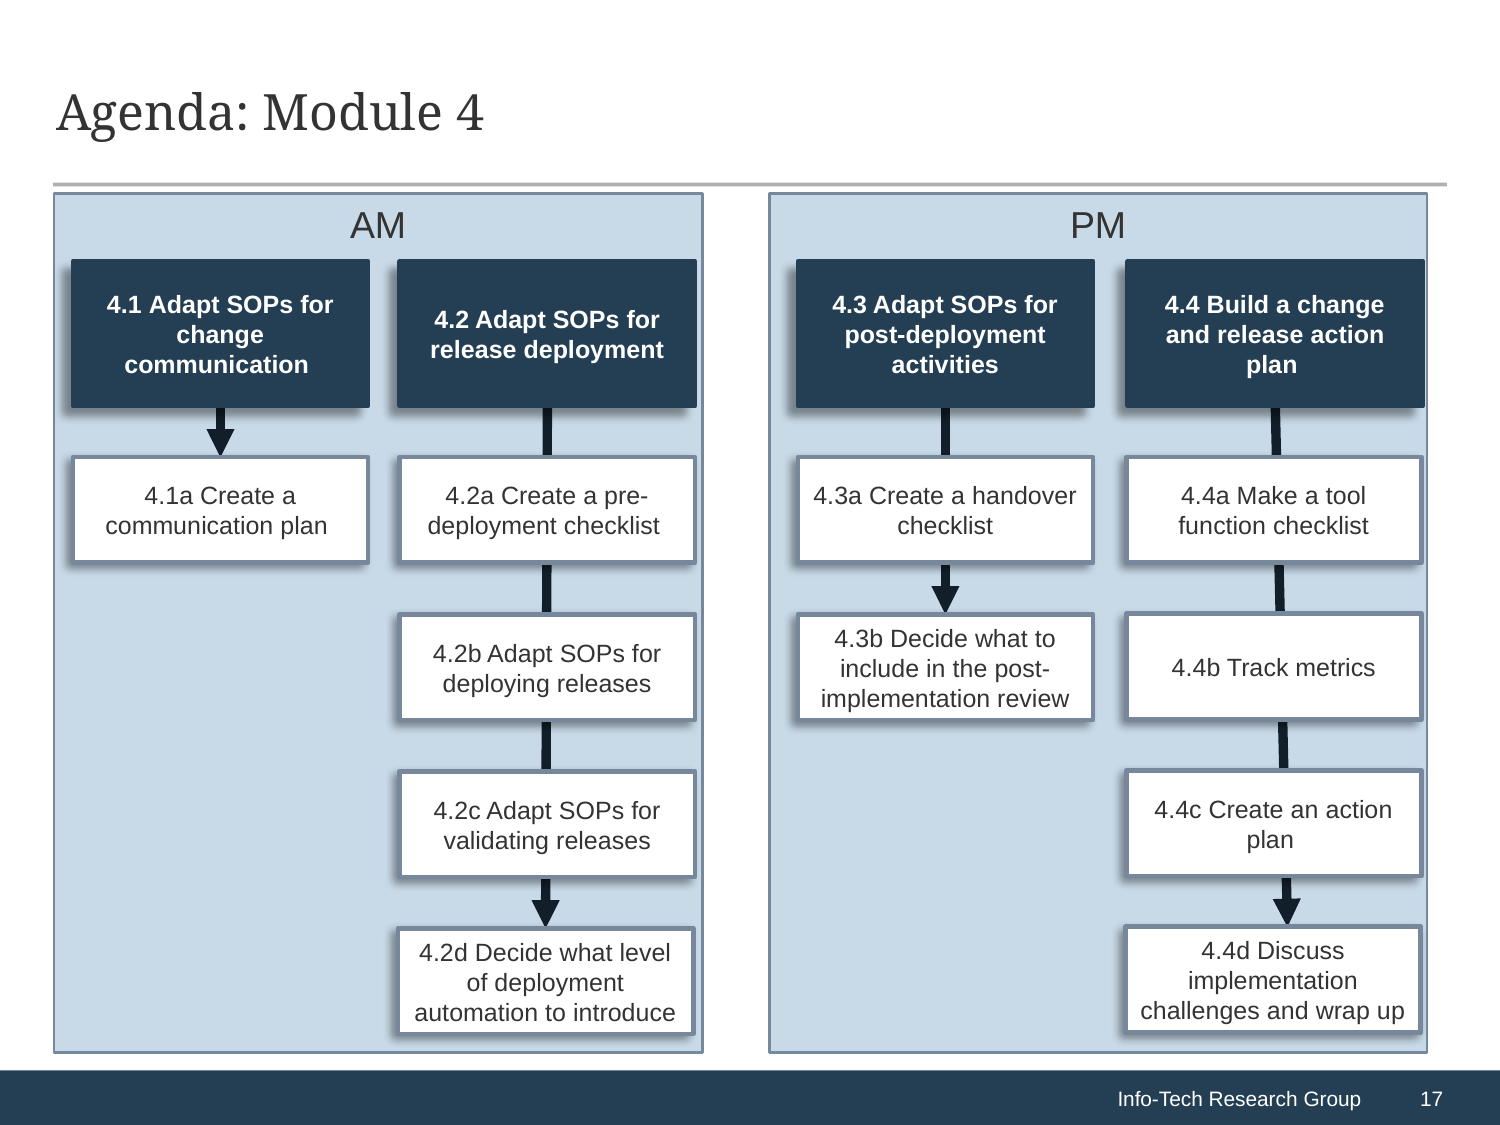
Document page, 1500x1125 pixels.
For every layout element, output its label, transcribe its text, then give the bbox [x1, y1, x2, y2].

text_box 4.3a Create a handover checklist [949, 455, 1095, 565]
text_box 4.2d Decide what level of deployment automation to introduce [396, 926, 695, 1036]
text_box PM [767, 192, 1429, 1055]
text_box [1275, 405, 1288, 928]
text_box AM [52, 192, 705, 1055]
text_box 4.4c Create an action plan [1124, 768, 1270, 878]
text_box 4.2c Adapt SOPs for validating releases [553, 769, 697, 879]
text_box 4.4d Discuss implementation challenges and wrap up [1123, 925, 1423, 1035]
text_box 4.2a Create a pre-deployment checklist [398, 455, 540, 565]
text_box 4.2 Adapt SOPs for release deployment [398, 259, 697, 408]
text_box 4.4b Track metrics [1124, 612, 1270, 722]
text_box 4.4 Build a change and release action plan [1126, 259, 1425, 408]
text_box 4.2a Create a pre-deployment checklist [553, 455, 697, 565]
text_box 4.4b Track metrics [1292, 612, 1424, 722]
text_box 4.3b Decide what to include in the post-implementation review [796, 612, 1095, 722]
text_box 4.4a Make a tool function checklist [1292, 455, 1424, 565]
text_box 4.4a Make a tool function checklist [1124, 455, 1270, 565]
text_box 4.3 Adapt SOPs for post-deployment activities [796, 259, 1095, 408]
text_box 4.1 Adapt SOPs for change communication [71, 259, 370, 408]
text_box 4.4c Create an action plan [1292, 768, 1424, 878]
title Agenda: Module 4 [41, 42, 1457, 185]
text_box 4.1a Create a communication plan [71, 455, 370, 565]
text_box 4.2b Adapt SOPs for deploying releases [398, 612, 540, 722]
text_box 4.2b Adapt SOPs for deploying releases [553, 612, 697, 722]
text_box 4.3a Create a handover checklist [796, 455, 941, 565]
text_box 4.2c Adapt SOPs for validating releases [398, 769, 540, 879]
